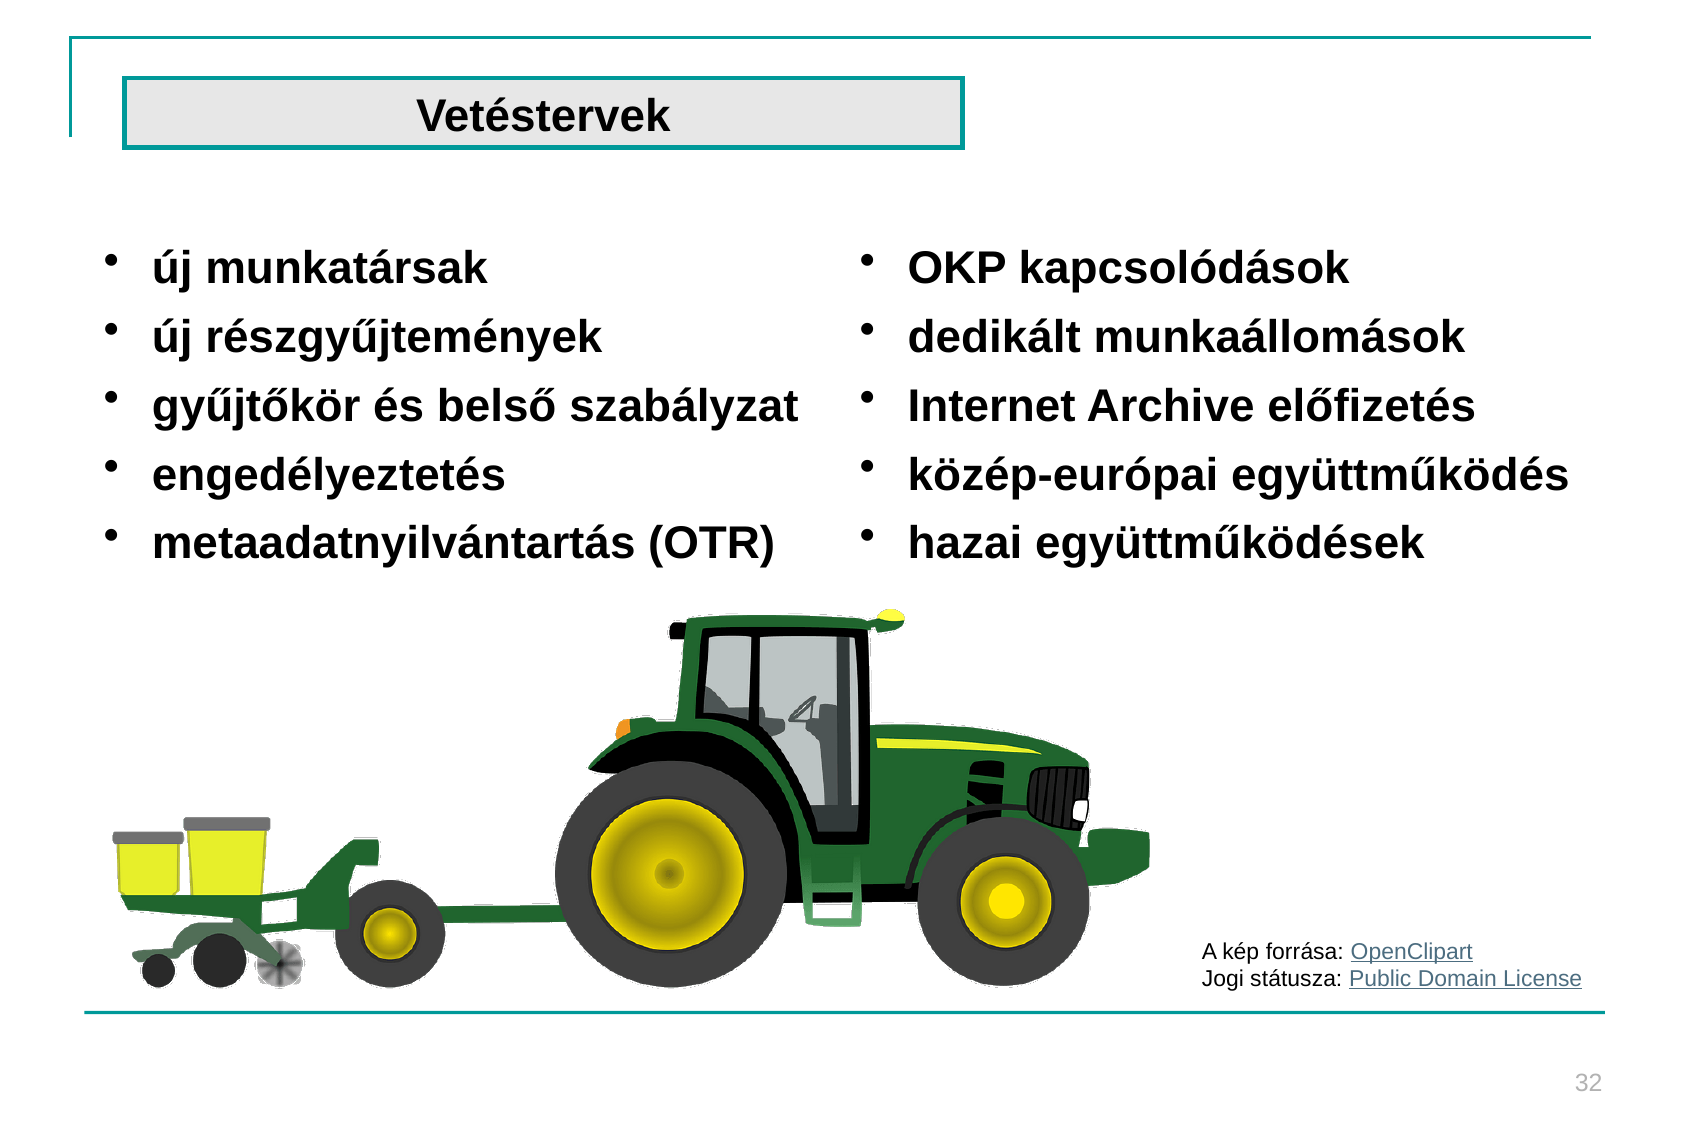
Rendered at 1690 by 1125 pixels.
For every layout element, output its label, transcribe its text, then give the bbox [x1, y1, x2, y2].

text_box 32 [1529, 1058, 1648, 1104]
picture [111, 609, 1150, 993]
text_box Vetéstervek [124, 78, 963, 148]
text_box A kép forrása: OpenClipart Jogi státusza: Public Domain License [1187, 929, 1607, 999]
text_box OKP kapcsolódások dedikált munkaállomások Internet Archive előfizetés közép-európai együttműködés hazai együttműködések [844, 230, 1625, 576]
text_box új munkatársak új részgyűjtemények gyűjtőkör és belső szabályzat engedélyeztetés metaadatnyilvántartás (OTR) [88, 230, 844, 576]
